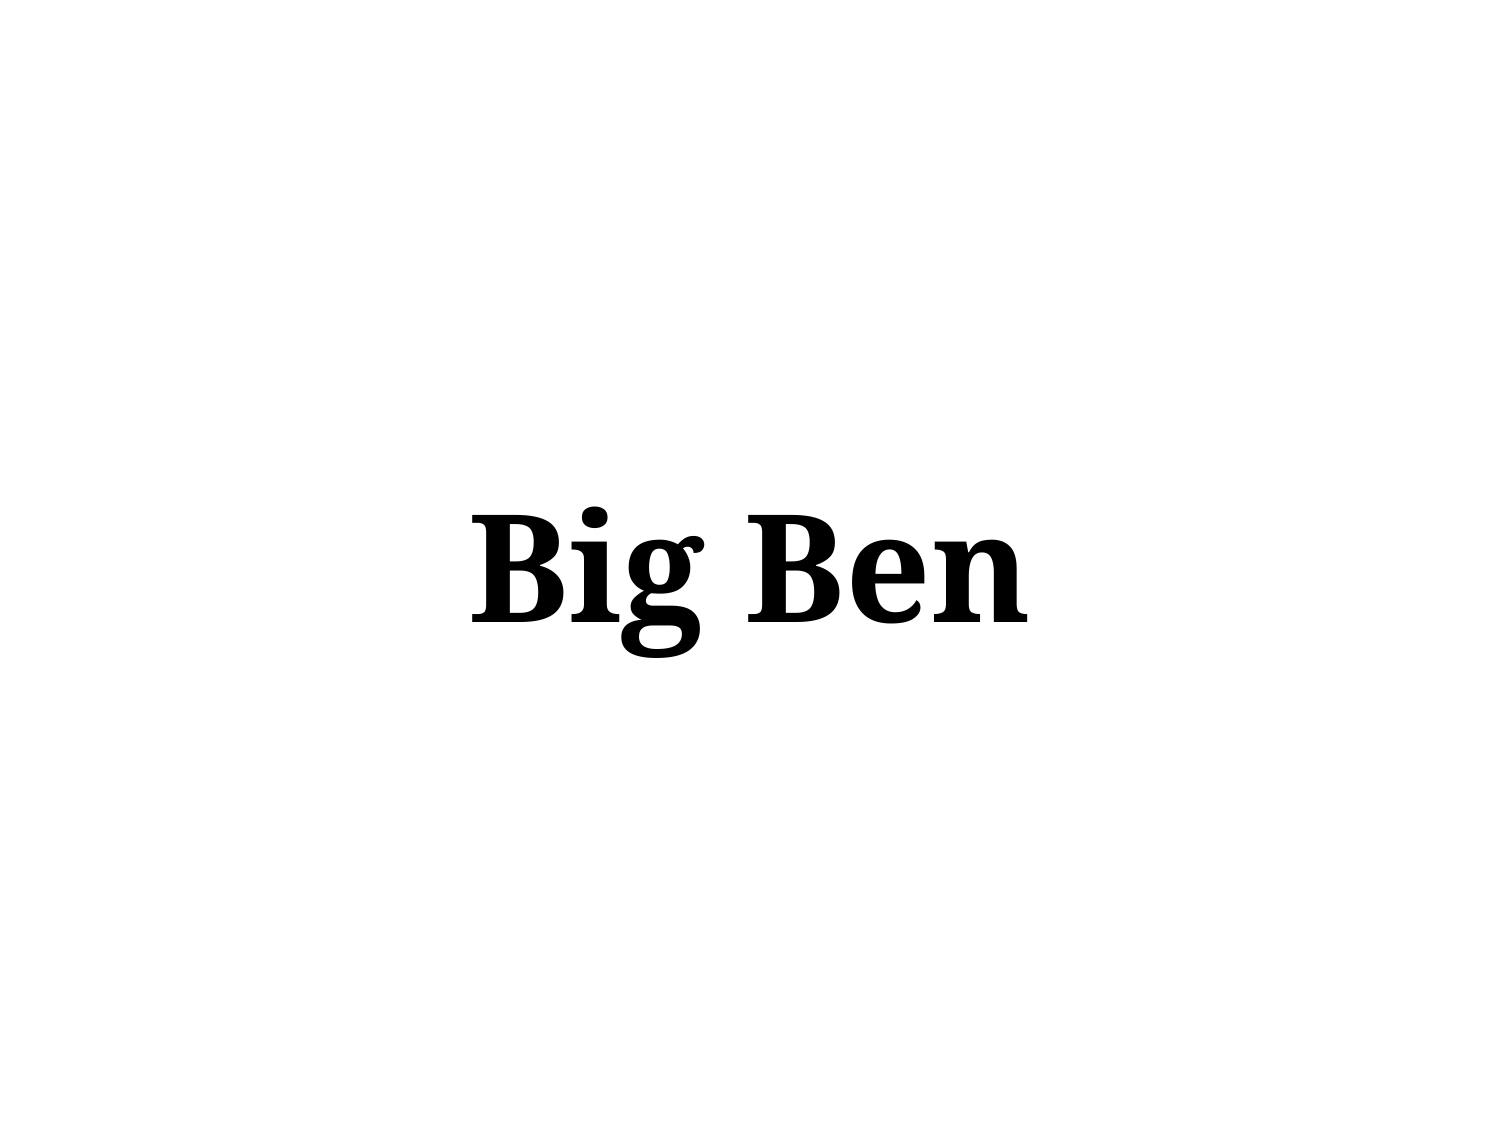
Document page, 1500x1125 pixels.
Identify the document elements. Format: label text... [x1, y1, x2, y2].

title Big Ben [112, 0, 1388, 1125]
